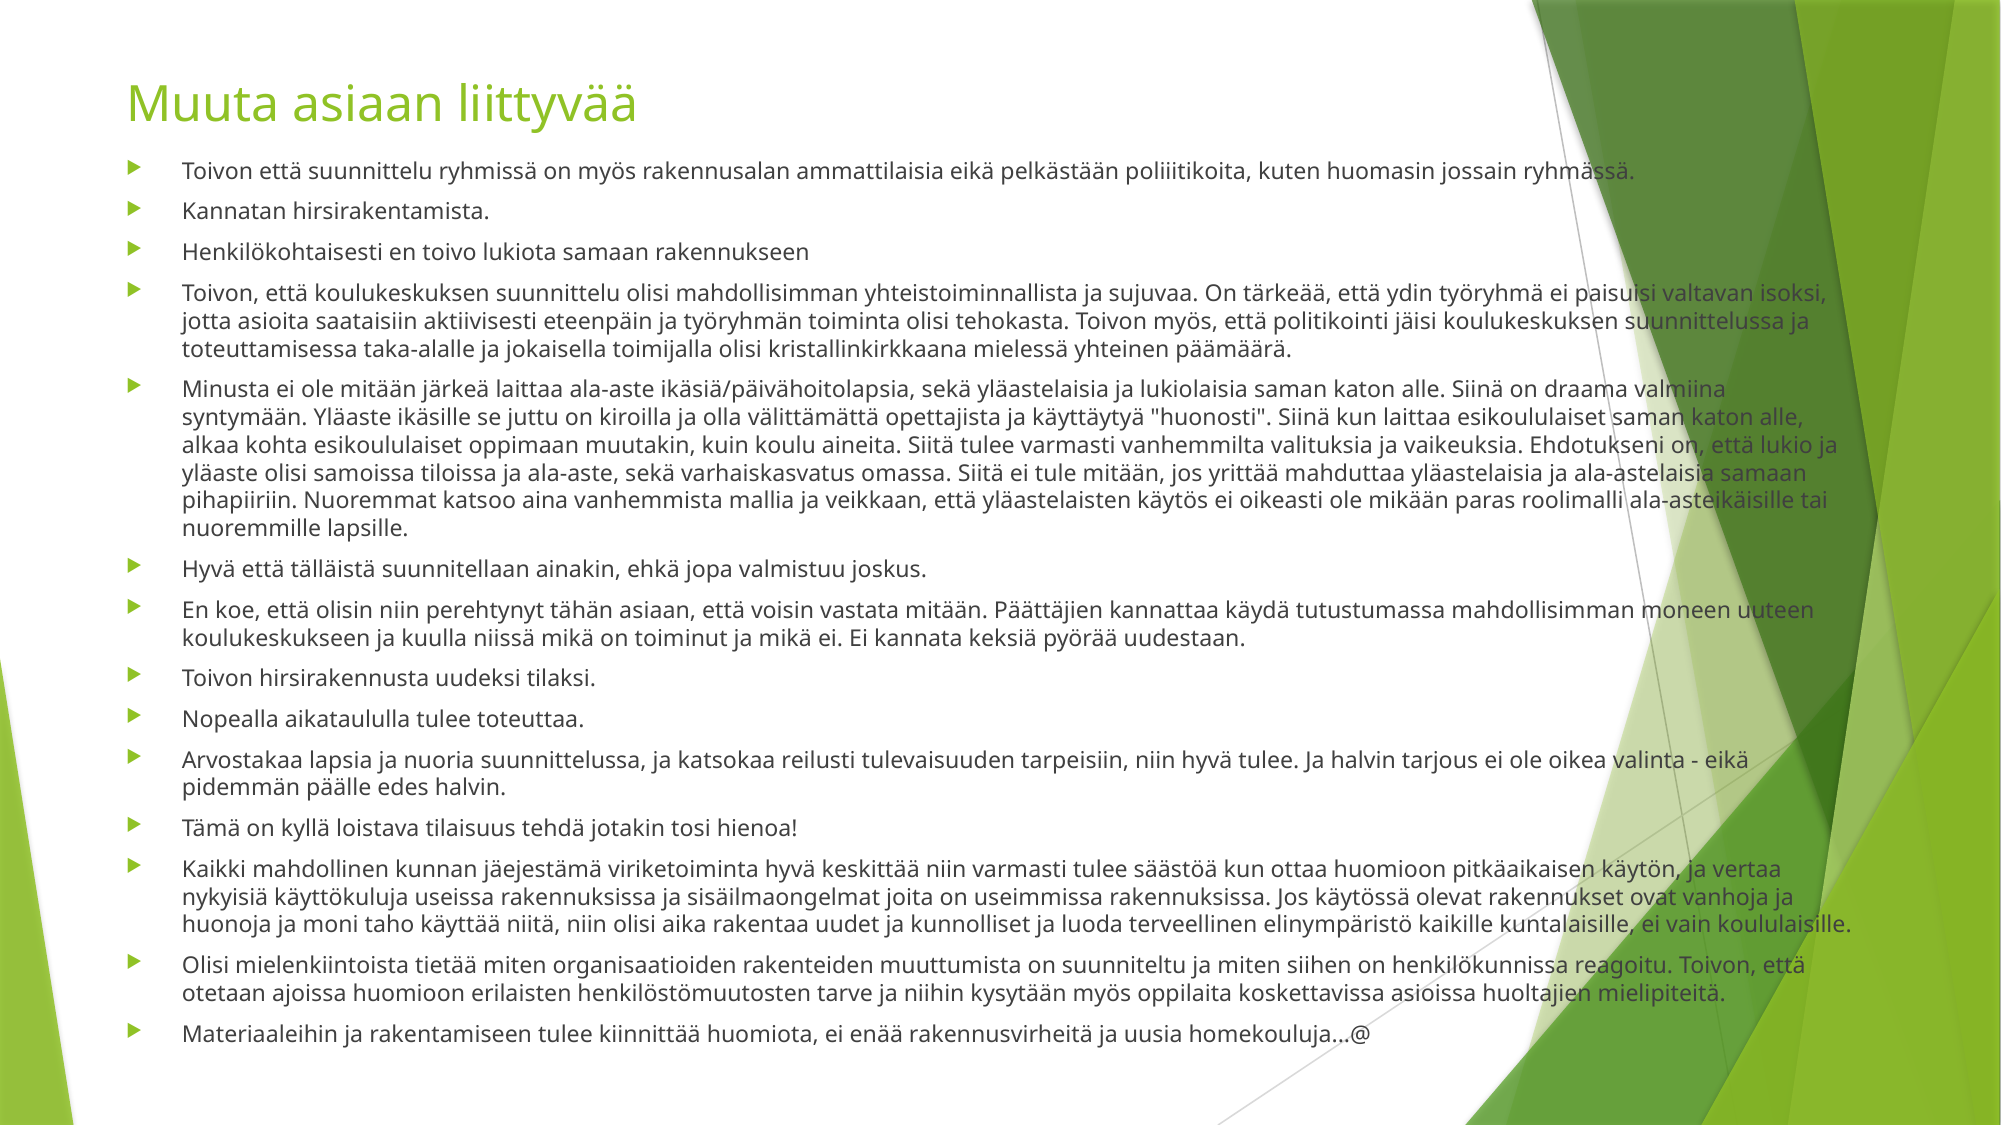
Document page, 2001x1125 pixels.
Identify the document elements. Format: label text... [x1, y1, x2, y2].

list Toivon että suunnittelu ryhmissä on myös rakennusalan ammattilaisia eikä pelkästään poliiitikoita, kuten huomasin jossain ryhmässä. Kannatan hirsirakentamista. Henkilökohtaisesti en toivo lukiota samaan rakennukseen Toivon, että koulukeskuksen suunnittelu olisi mahdollisimman yhteistoiminnallista ja sujuvaa. On tärkeää, että ydin työryhmä ei paisuisi valtavan isoksi, jotta asioita saataisiin aktiivisesti eteenpäin ja työryhmän toiminta olisi tehokasta. Toivon myös, että politikointi jäisi koulukeskuksen suunnittelussa ja toteuttamisessa taka-alalle ja jokaisella toimijalla olisi kristallinkirkkaana mielessä yhteinen päämäärä. Minusta ei ole mitään järkeä laittaa ala-aste ikäsiä/päivähoitolapsia, sekä yläastelaisia ja lukiolaisia saman katon alle. Siinä on draama valmiina syntymään. Yläaste ikäsille se juttu on kiroilla ja olla välittämättä opettajista ja käyttäytyä "huonosti". Siinä kun laittaa esikoululaiset saman katon alle, alkaa kohta esikoululaiset oppimaan muutakin, kuin koulu aineita. Siitä tulee varmasti vanhemmilta valituksia ja vaikeuksia. Ehdotukseni on, että lukio ja yläaste olisi samoissa tiloissa ja ala-aste, sekä varhaiskasvatus omassa. Siitä ei tule mitään, jos yrittää mahduttaa yläastelaisia ja ala-astelaisia samaan pihapiiriin. Nuoremmat katsoo aina vanhemmista mallia ja veikkaan, että yläastelaisten käytös ei oikeasti ole mikään paras roolimalli ala-asteikäisille tai nuoremmille lapsille. Hyvä että tälläistä suunnitellaan ainakin, ehkä jopa valmistuu joskus. En koe, että olisin niin perehtynyt tähän asiaan, että voisin vastata mitään. Päättäjien kannattaa käydä tutustumassa mahdollisimman moneen uuteen koulukeskukseen ja kuulla niissä mikä on toiminut ja mikä ei. Ei kannata keksiä pyörää uudestaan. Toivon hirsirakennusta uudeksi tilaksi. Nopealla aikataululla tulee toteuttaa. Arvostakaa lapsia ja nuoria suunnittelussa, ja katsokaa reilusti tulevaisuuden tarpeisiin, niin hyvä tulee. Ja halvin tarjous ei ole oikea valinta - eikä pidemmän päälle edes halvin. Tämä on kyllä loistava tilaisuus tehdä jotakin tosi hienoa! Kaikki mahdollinen kunnan jäejestämä viriketoiminta hyvä keskittää niin varmasti tulee säästöä kun ottaa huomioon pitkäaikaisen käytön, ja vertaa nykyisiä käyttökuluja useissa rakennuksissa ja sisäilmaongelmat joita on useimmissa rakennuksissa. Jos käytössä olevat rakennukset ovat vanhoja ja huonoja ja moni taho käyttää niitä, niin olisi aika rakentaa uudet ja kunnolliset ja luoda terveellinen elinympäristö kaikille kuntalaisille, ei vain koululaisille. Olisi mielenkiintoista tietää miten organisaatioiden rakenteiden muuttumista on suunniteltu ja miten siihen on henkilökunnissa reagoitu. Toivon, että otetaan ajoissa huomioon erilaisten henkilöstömuutosten tarve ja niihin kysytään myös oppilaita koskettavissa asioissa huoltajien mielipiteitä. Materiaaleihin ja rakentamiseen tulee kiinnittää huomiota, ei enää rakennusvirheitä ja uusia homekouluja...@ [111, 148, 1869, 1078]
title Muuta asiaan liittyvää [111, 64, 1522, 148]
